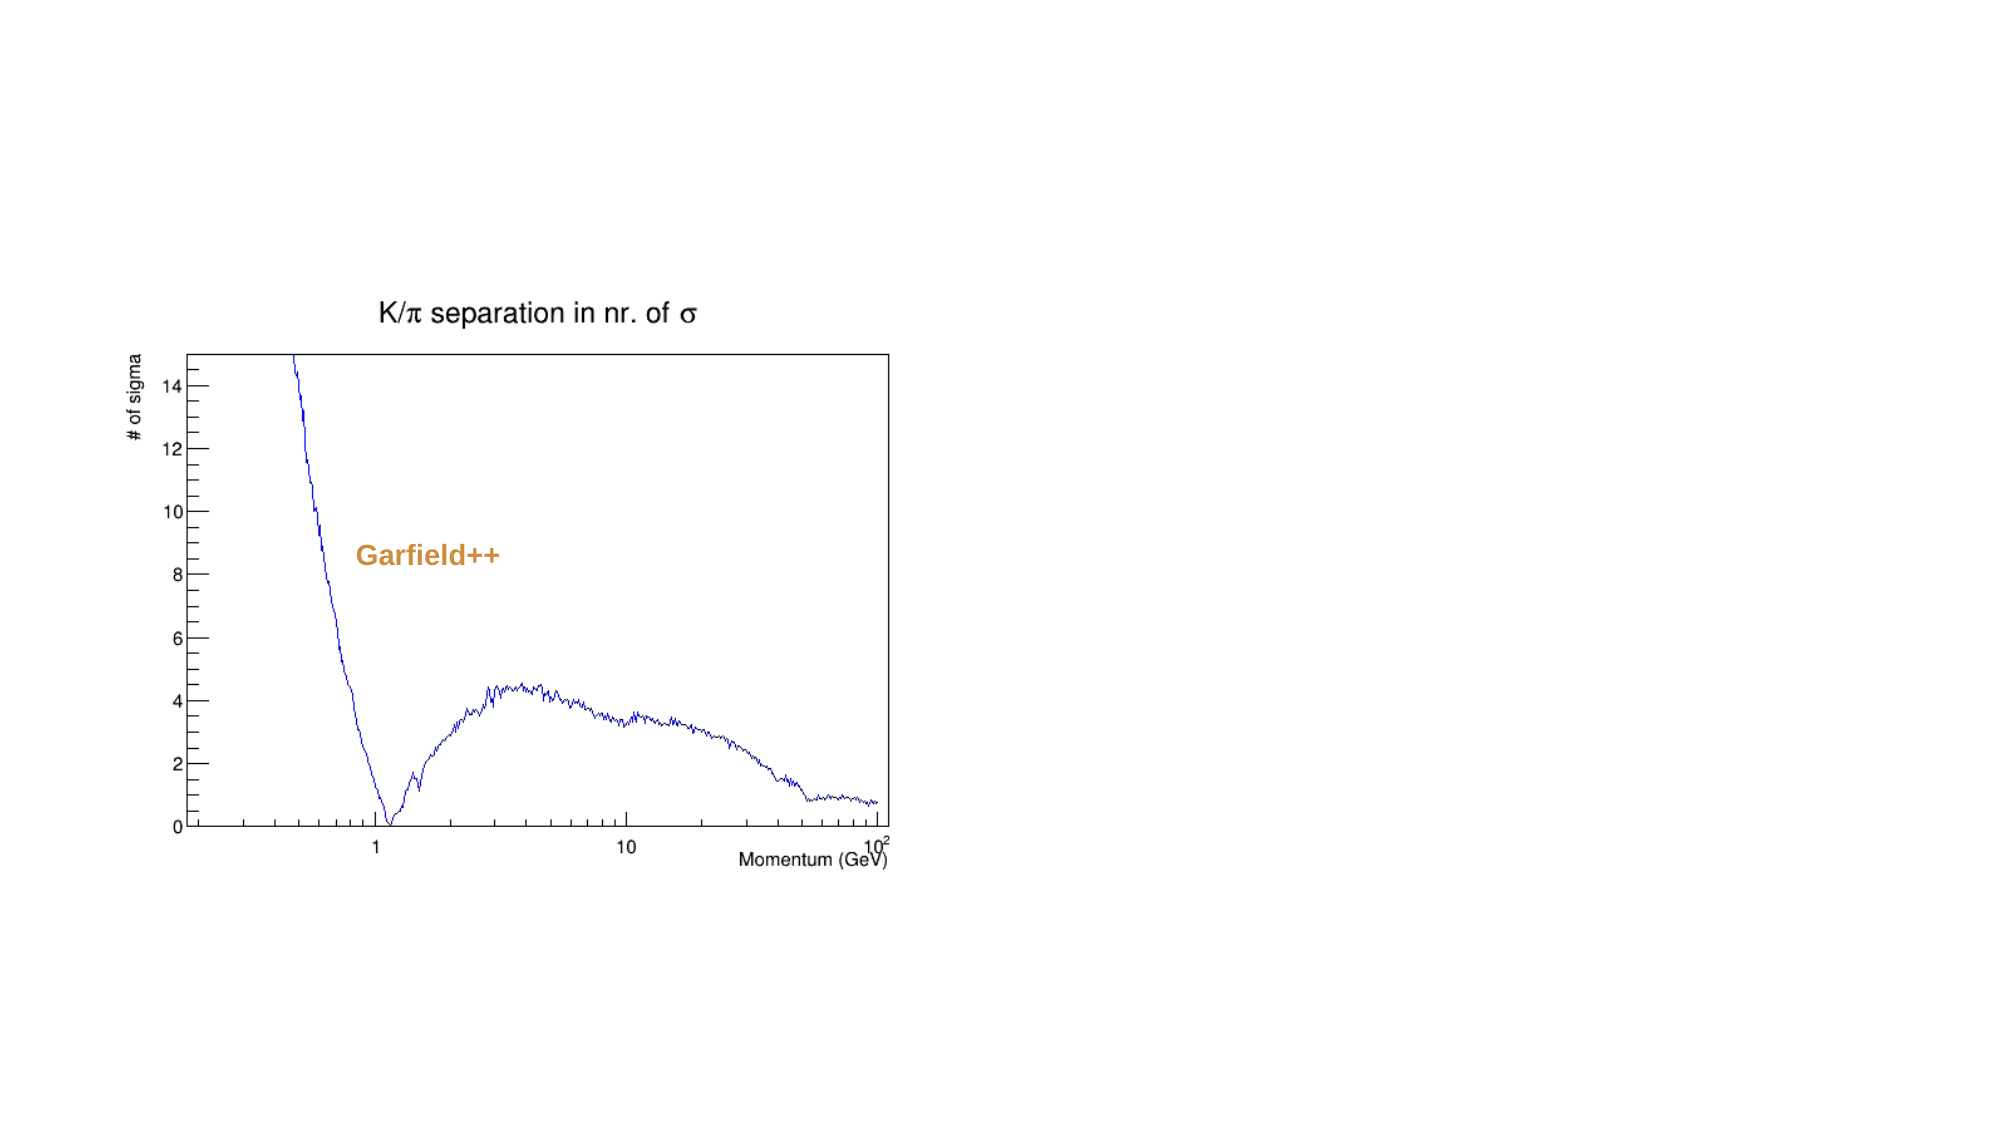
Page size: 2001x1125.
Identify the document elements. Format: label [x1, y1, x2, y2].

picture [100, 295, 976, 886]
